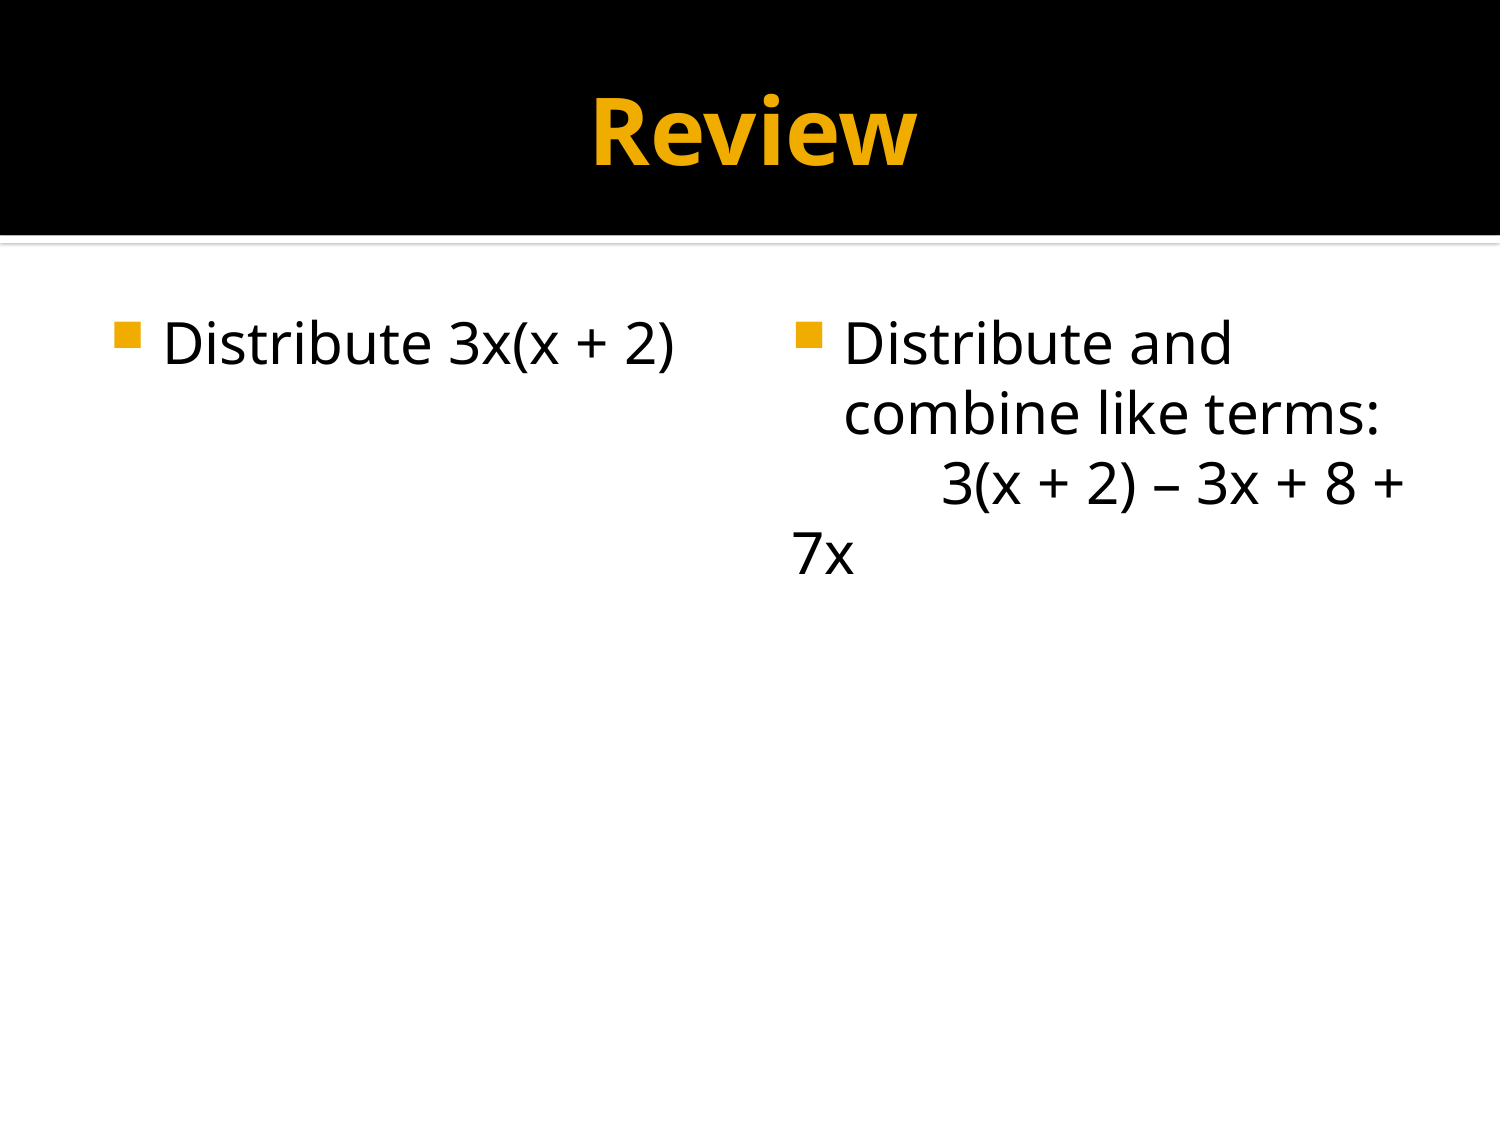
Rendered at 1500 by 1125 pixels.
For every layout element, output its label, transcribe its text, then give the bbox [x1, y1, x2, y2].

list Distribute and combine like terms: 3(x + 2) – 3x + 8 + 7x [762, 291, 1425, 1050]
list Distribute 3x(x + 2) [75, 291, 738, 1050]
title Review [75, 24, 1425, 231]
